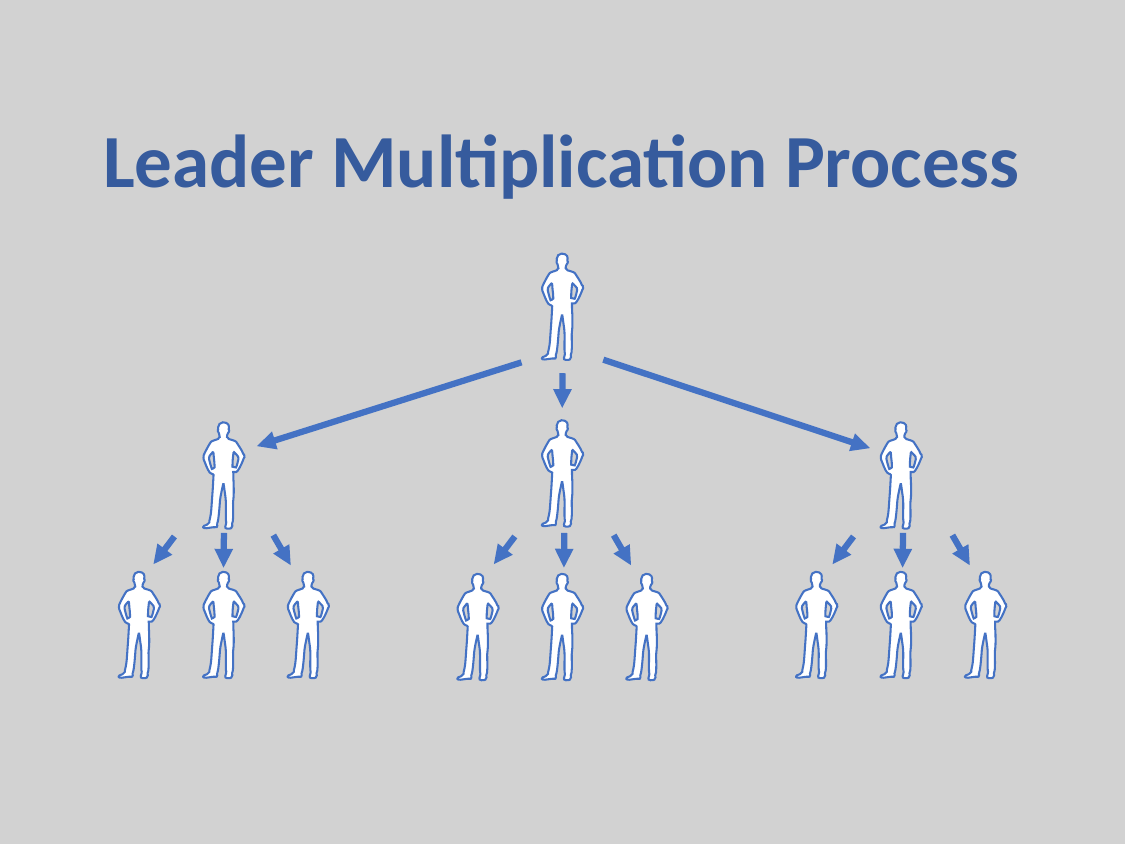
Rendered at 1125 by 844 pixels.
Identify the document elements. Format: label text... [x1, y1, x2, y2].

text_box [118, 253, 1007, 681]
text_box Leader Multiplication Process [87, 122, 1037, 204]
